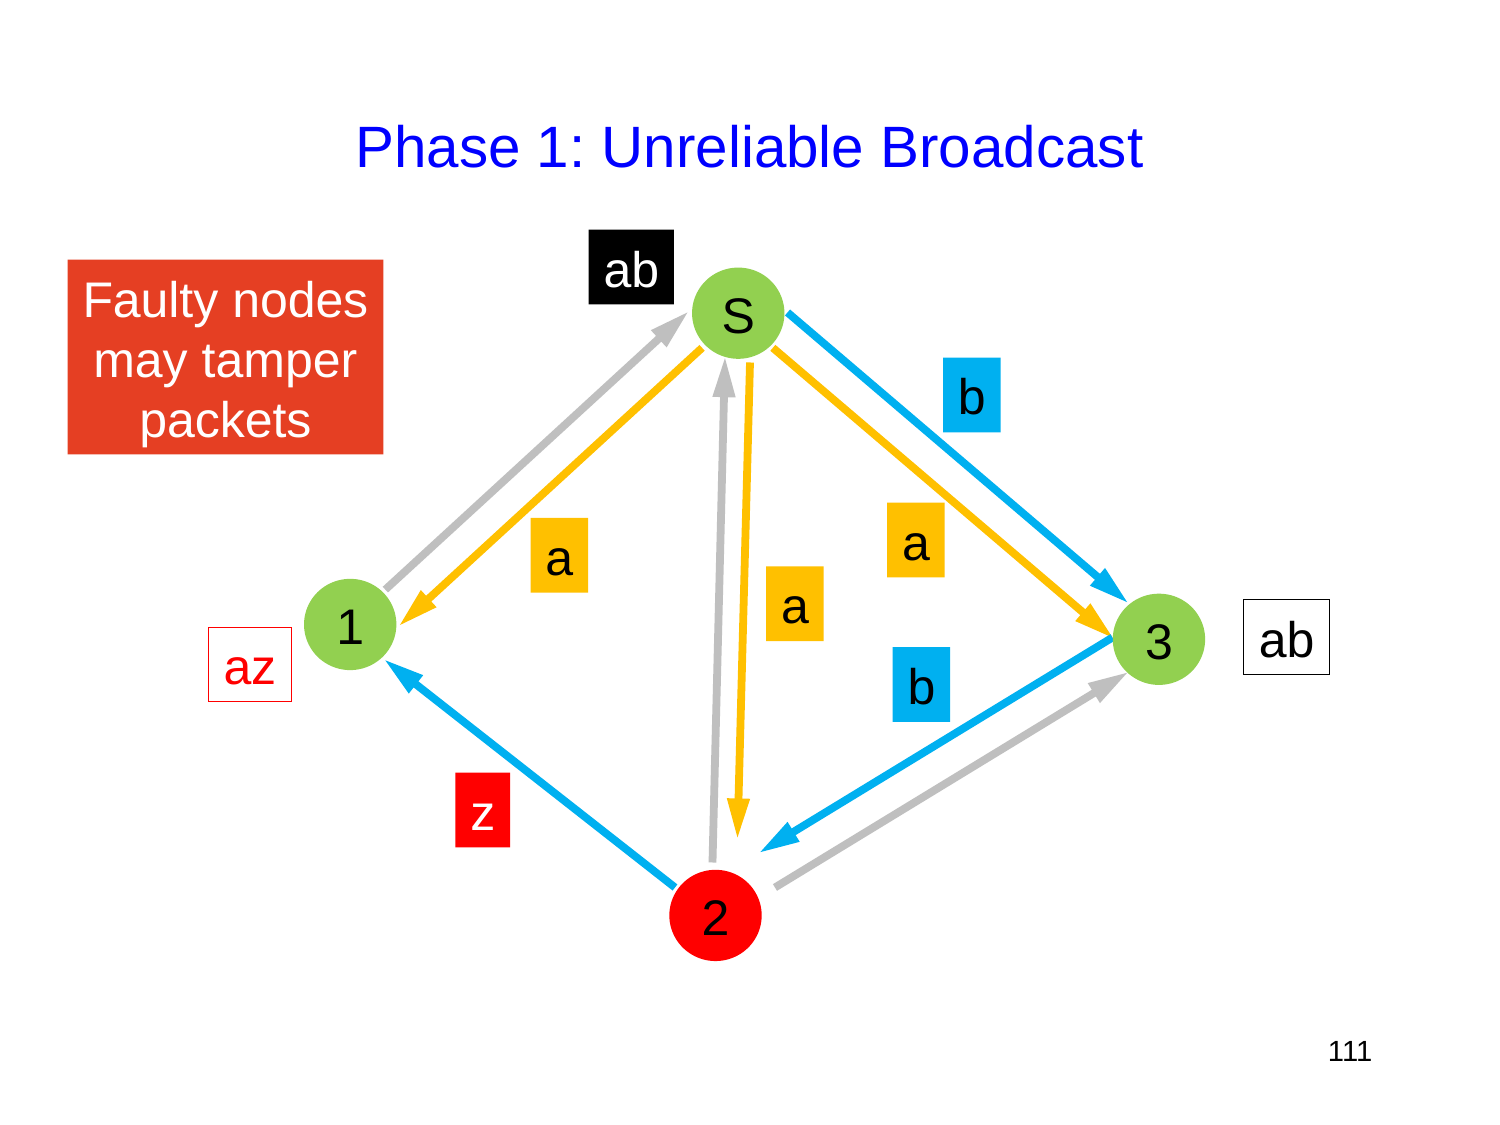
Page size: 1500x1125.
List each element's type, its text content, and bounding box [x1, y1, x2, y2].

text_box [774, 672, 1128, 888]
text_box Faulty nodes may tamper packets [67, 259, 384, 455]
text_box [712, 616, 726, 863]
text_box ab [1243, 599, 1330, 675]
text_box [707, 593, 767, 607]
text_box az [208, 627, 292, 702]
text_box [812, 287, 1103, 628]
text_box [760, 637, 1113, 853]
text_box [385, 312, 688, 590]
title Phase 1: Unreliable Broadcast [112, 49, 1388, 238]
text_box 1 [304, 578, 396, 671]
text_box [399, 347, 703, 626]
slide_number 111 [1074, 1024, 1388, 1101]
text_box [772, 347, 808, 635]
text_box ab [588, 229, 674, 305]
text_box i [809, 347, 1105, 637]
text_box 2 [669, 870, 762, 962]
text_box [385, 660, 676, 888]
text_box 3 [1117, 593, 1206, 685]
text_box S [692, 267, 785, 359]
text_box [712, 357, 726, 592]
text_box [1105, 347, 1113, 637]
